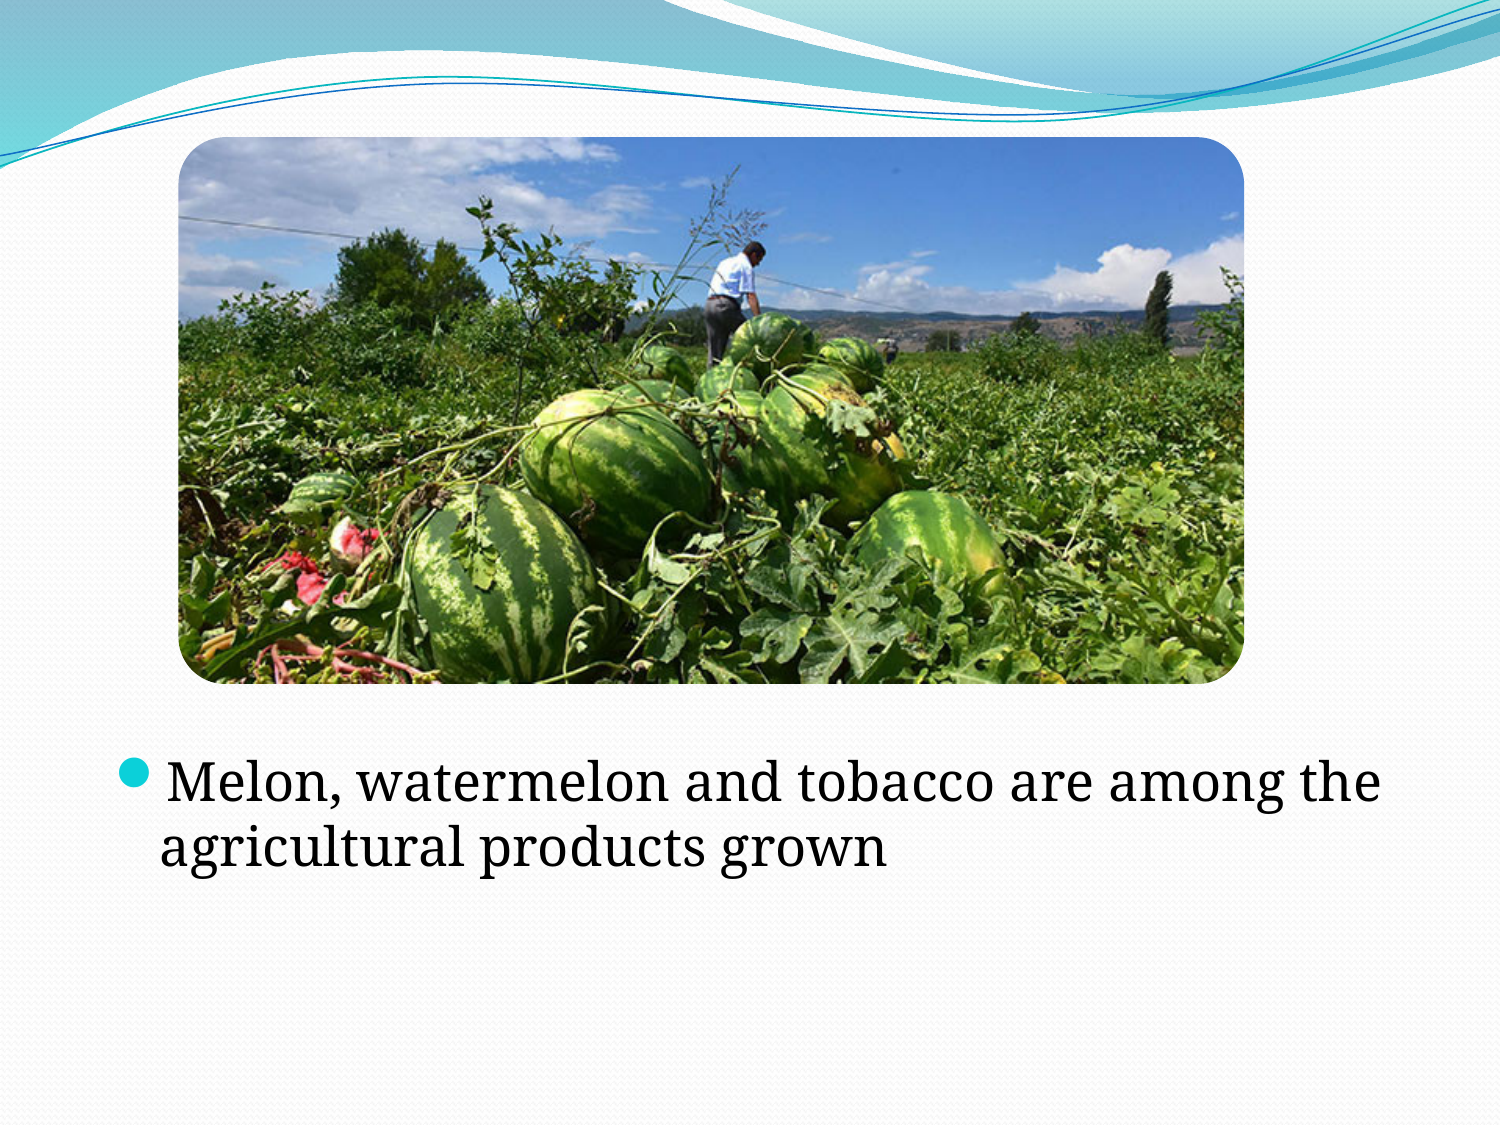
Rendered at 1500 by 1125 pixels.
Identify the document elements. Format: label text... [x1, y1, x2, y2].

list Melon, watermelon and tobacco are among the agricultural products grown [100, 739, 1451, 1035]
picture [178, 136, 1245, 685]
